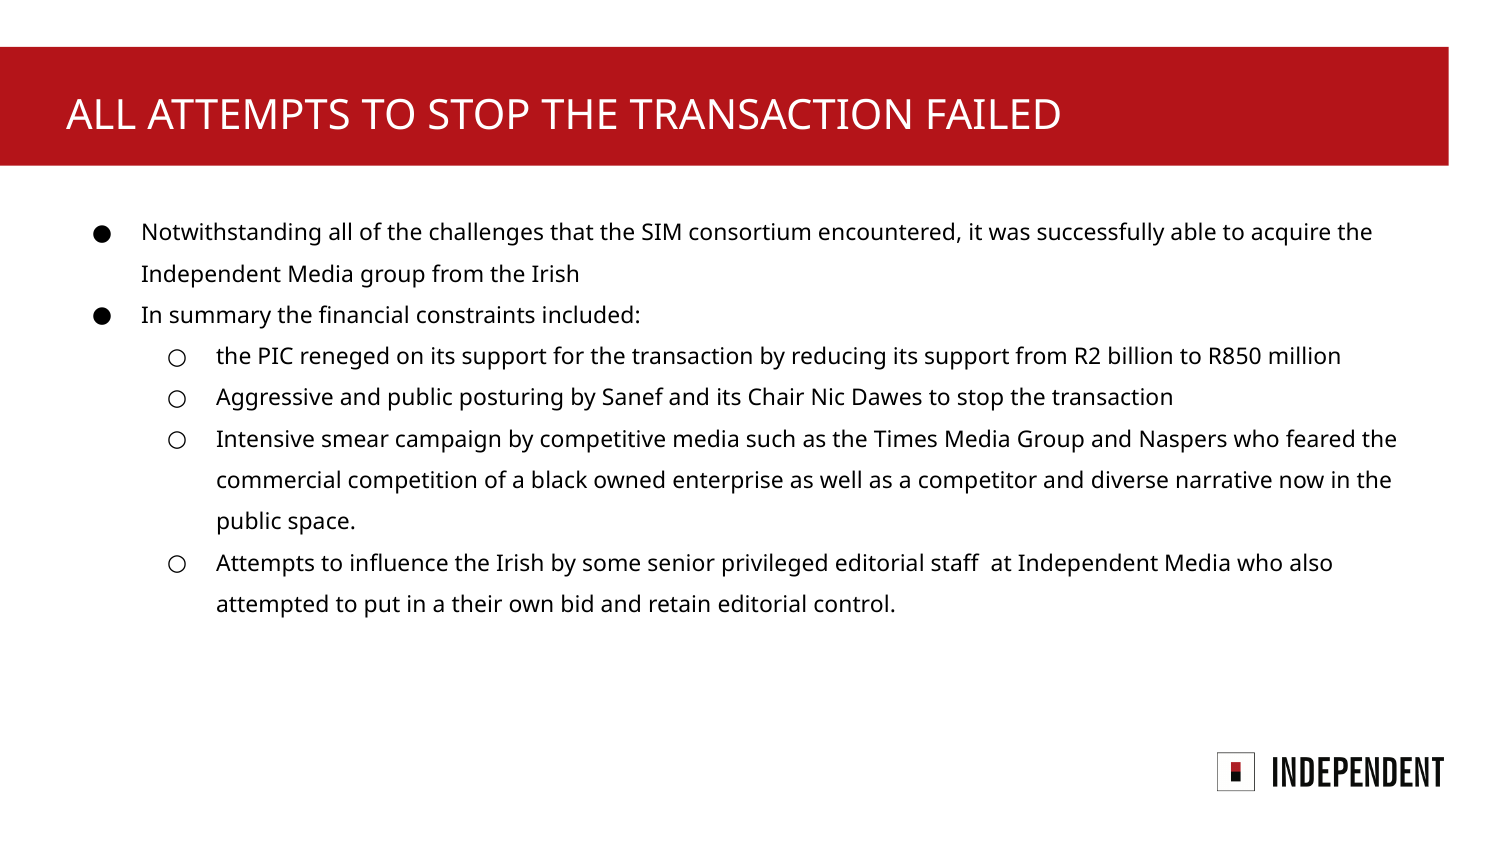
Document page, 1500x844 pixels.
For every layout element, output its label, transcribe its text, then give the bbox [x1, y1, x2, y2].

title ALL ATTEMPTS TO STOP THE TRANSACTION FAILED [51, 72, 1449, 167]
list Notwithstanding all of the challenges that the SIM consortium encountered, it was successfully able to acquire the Independent Media group from the Irish In summary the financial constraints included: the PIC reneged on its support for the transaction by reducing its support from R2 billion to R850 million Aggressive and public posturing by Sanef and its Chair Nic Dawes to stop the transaction Intensive smear campaign by competitive media such as the Times Media Group and Naspers who feared the commercial competition of a black owned enterprise as well as a competitor and diverse narrative now in the public space. Attempts to influence the Irish by some senior privileged editorial staff at Independent Media who also attempted to put in a their own bid and retain editorial control. [51, 189, 1449, 750]
picture [1212, 745, 1450, 799]
text_box [0, 46, 1449, 166]
